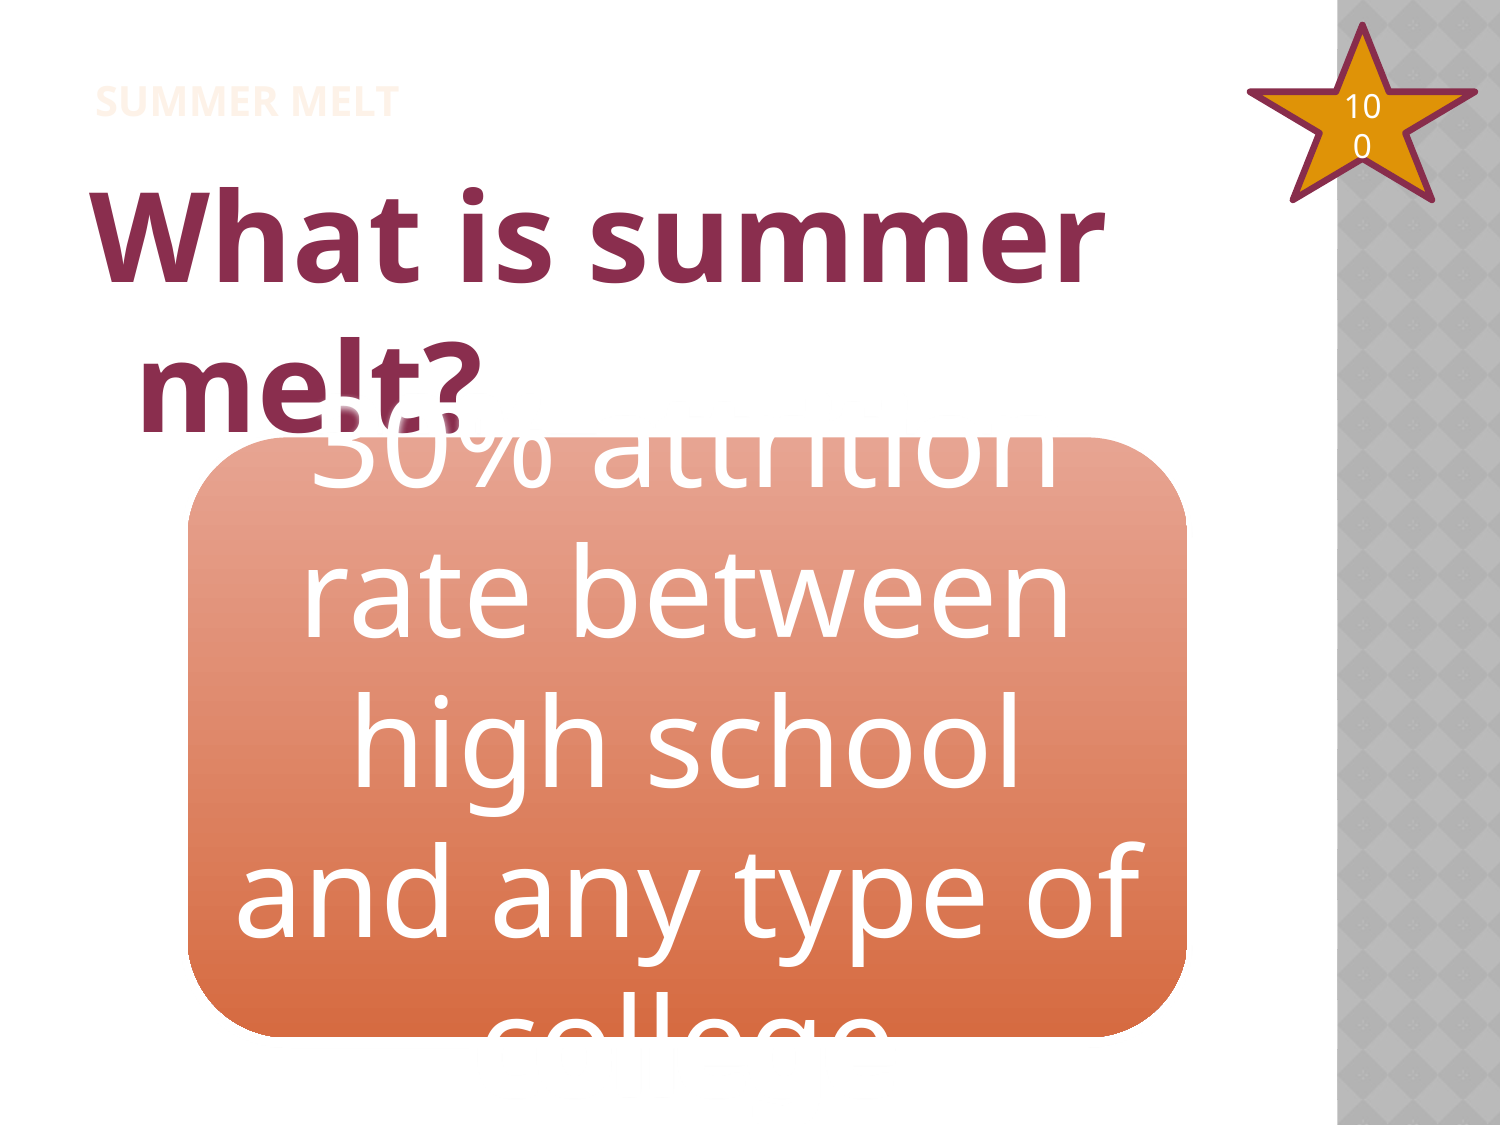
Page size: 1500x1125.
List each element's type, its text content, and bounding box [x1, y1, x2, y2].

list What is summer melt? [75, 149, 1313, 950]
text_box 30% attrition rate between high school and any type of college [187, 437, 1188, 1038]
text_box Summer melt [87, 0, 1275, 125]
text_box 100 [1275, 21, 1479, 204]
